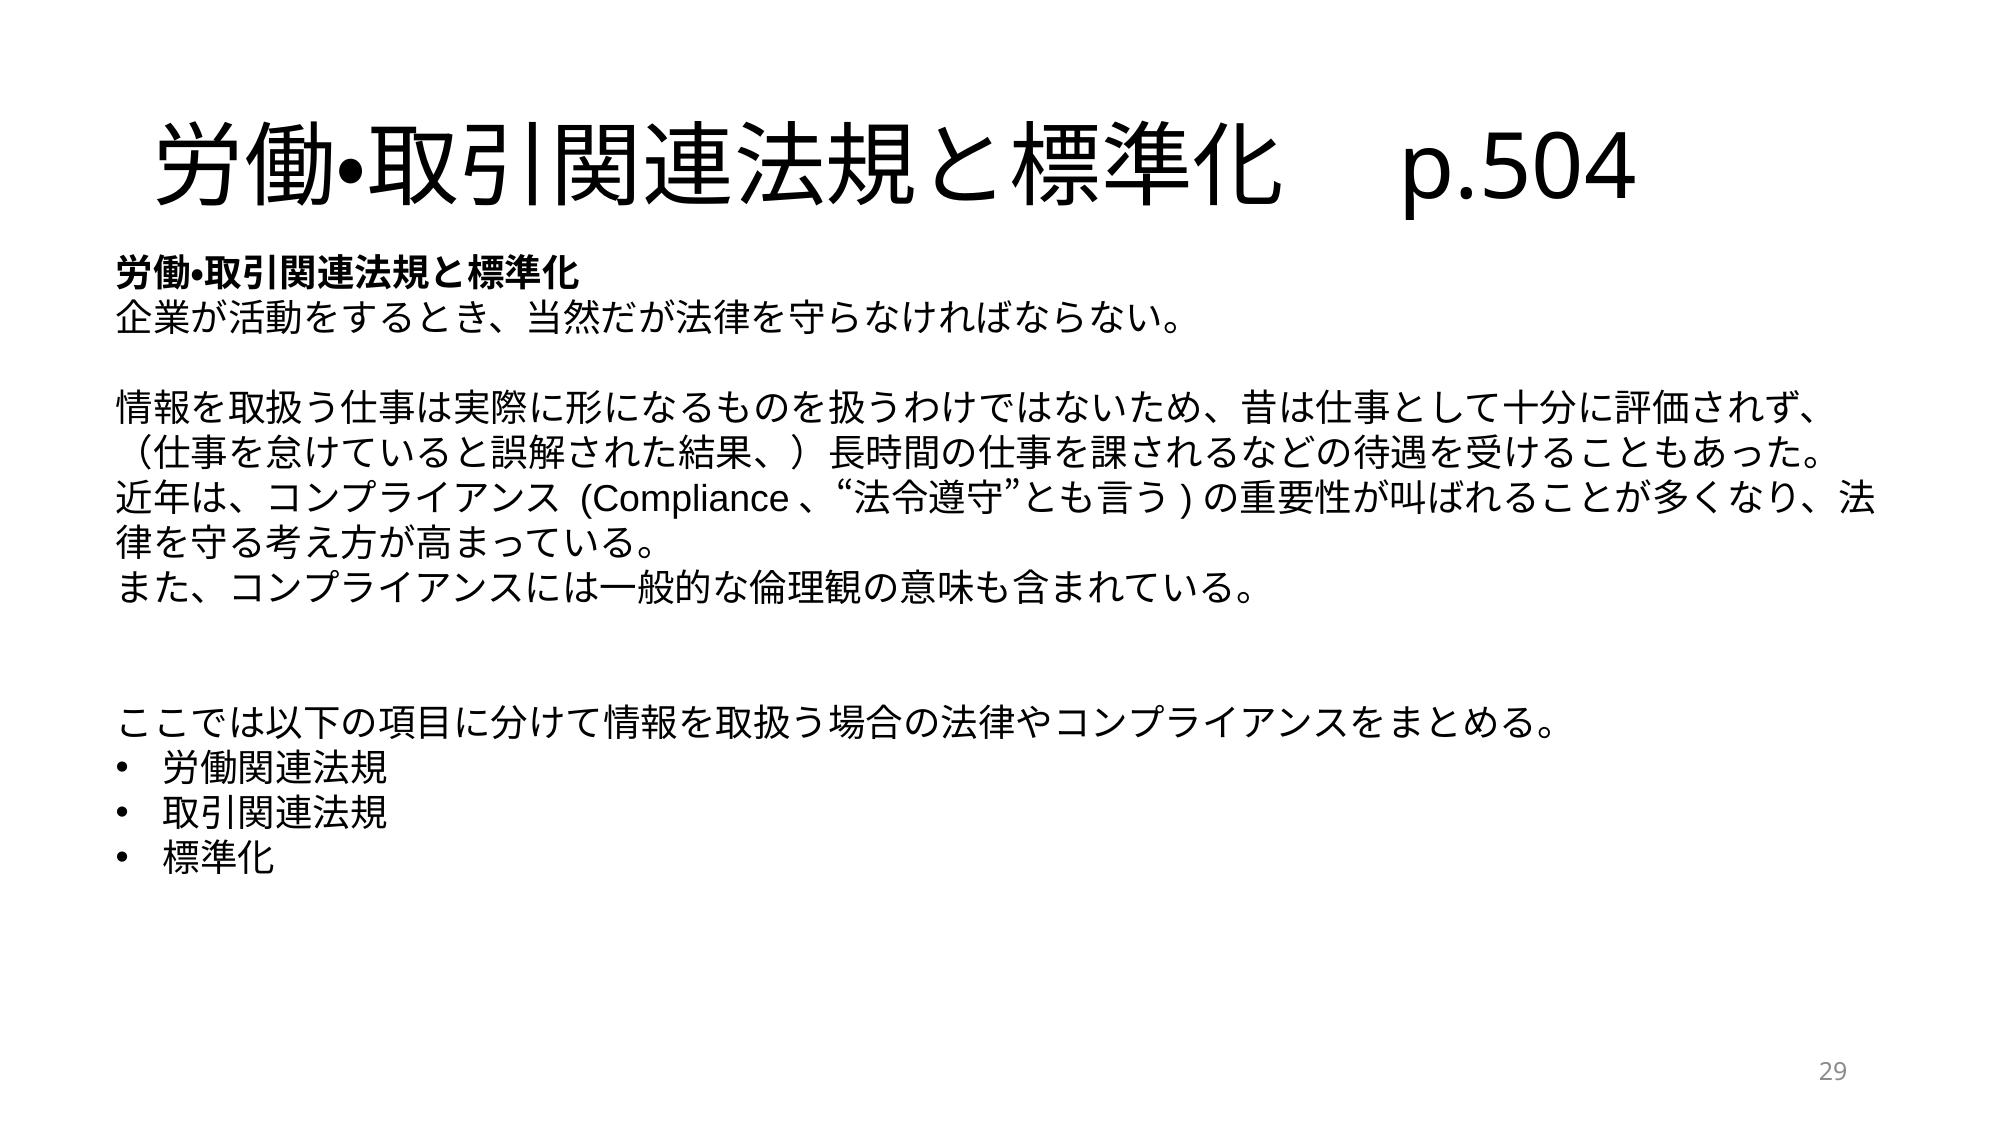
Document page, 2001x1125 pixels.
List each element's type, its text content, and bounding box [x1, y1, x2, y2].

title 労働・取引関連法規と標準化 p.504 [137, 59, 1863, 241]
slide_number 29 [1412, 1042, 1863, 1103]
text_box 労働・取引関連法規と標準化 企業が活動をするとき、当然だが法律を守らなければならない。 情報を取扱う仕事は実際に形になるものを扱うわけではないため、昔は仕事として十分に評価されず、（仕事を怠けていると誤解された結果、）長時間の仕事を課されるなどの待遇を受けることもあった。 近年は、コンプライアンス (Compliance、“法令遵守”とも言う)の重要性が叫ばれることが多くなり、法律を守る考え方が高まっている。 また、コンプライアンスには一般的な倫理観の意味も含まれている。 ここでは以下の項目に分けて情報を取扱う場合の法律やコンプライアンスをまとめる。 労働関連法規 取引関連法規 標準化 [100, 241, 1899, 931]
